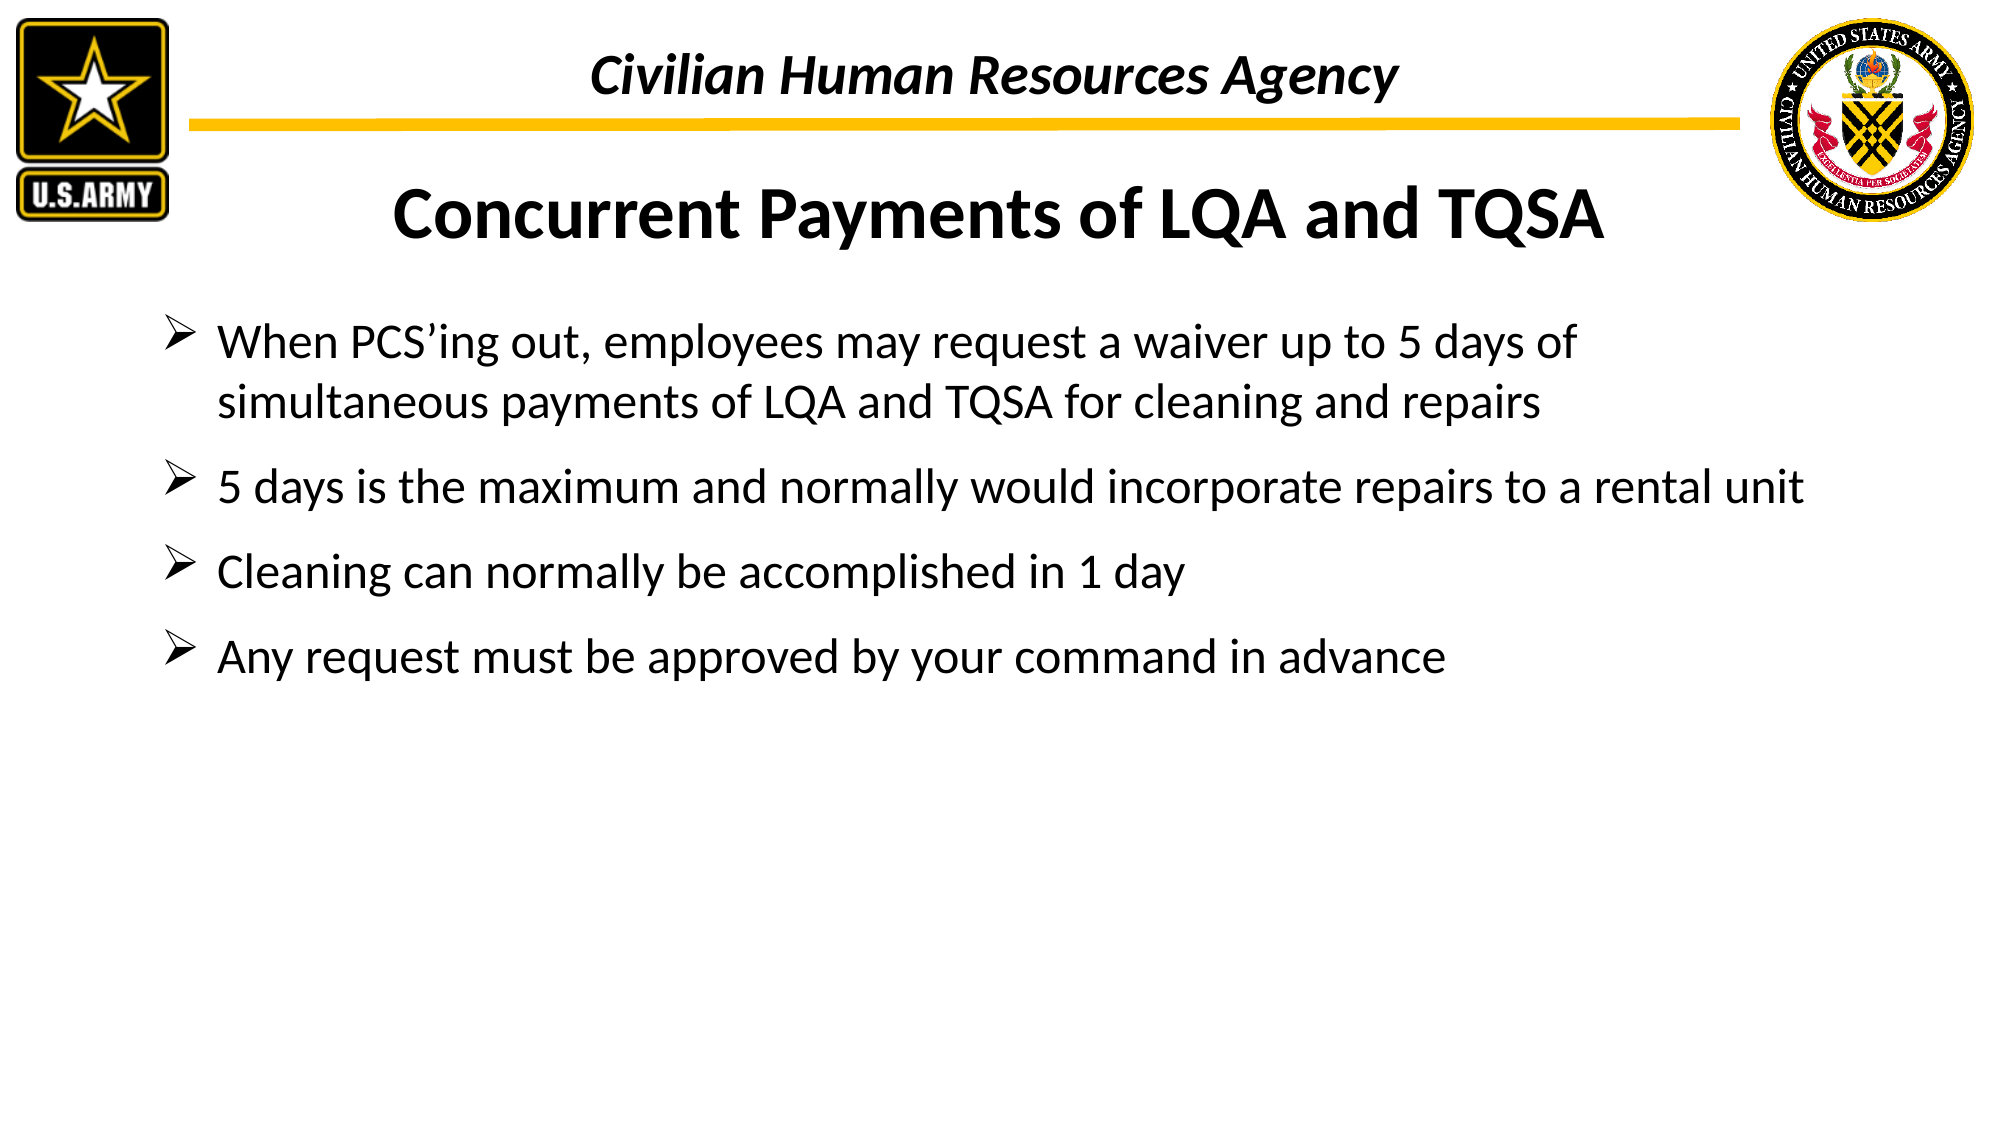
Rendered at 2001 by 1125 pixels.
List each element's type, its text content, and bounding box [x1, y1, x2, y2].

text_box When PCS’ing out, employees may request a waiver up to 5 days of simultaneous payments of LQA and TQSA for cleaning and repairs 5 days is the maximum and normally would incorporate repairs to a rental unit Cleaning can normally be accomplished in 1 day Any request must be approved by your command in advance [145, 230, 1846, 761]
text_box Civilian Human Resources Agency [189, 28, 1415, 114]
picture [1770, 18, 1974, 222]
text_box Concurrent Payments of LQA and TQSA [289, 156, 1710, 230]
text_box [306, 0, 1685, 118]
picture [16, 18, 169, 222]
